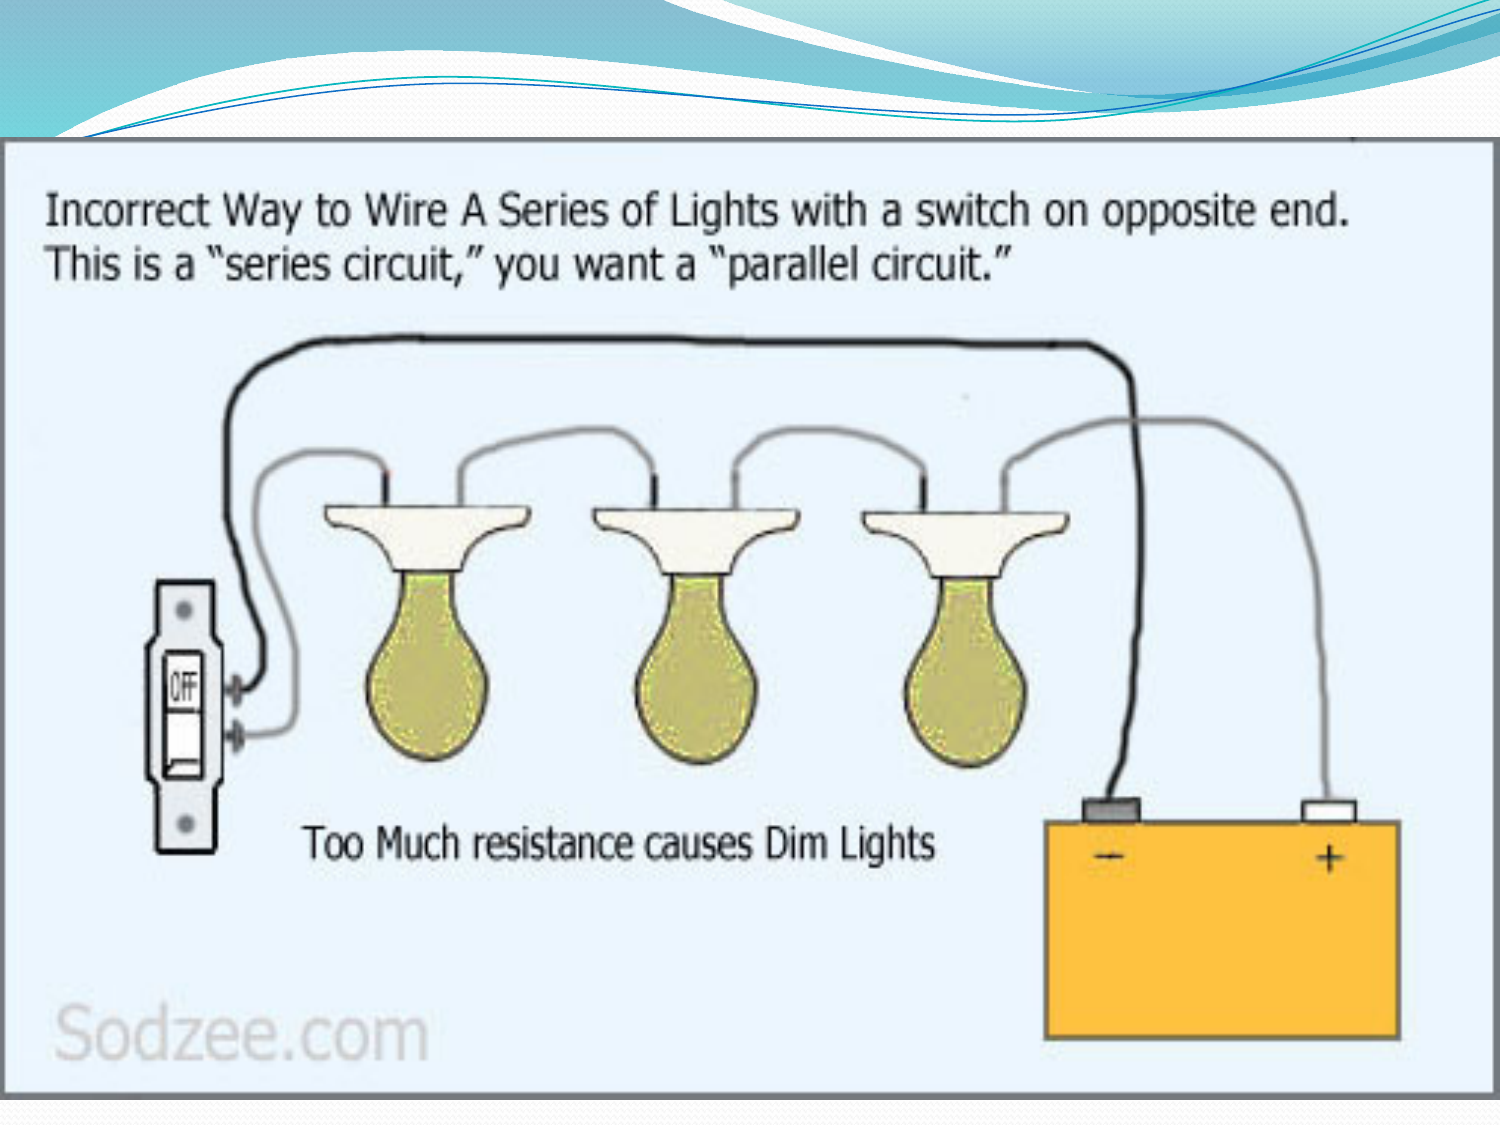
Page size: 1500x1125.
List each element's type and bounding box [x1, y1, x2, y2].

picture [0, 137, 1500, 1101]
